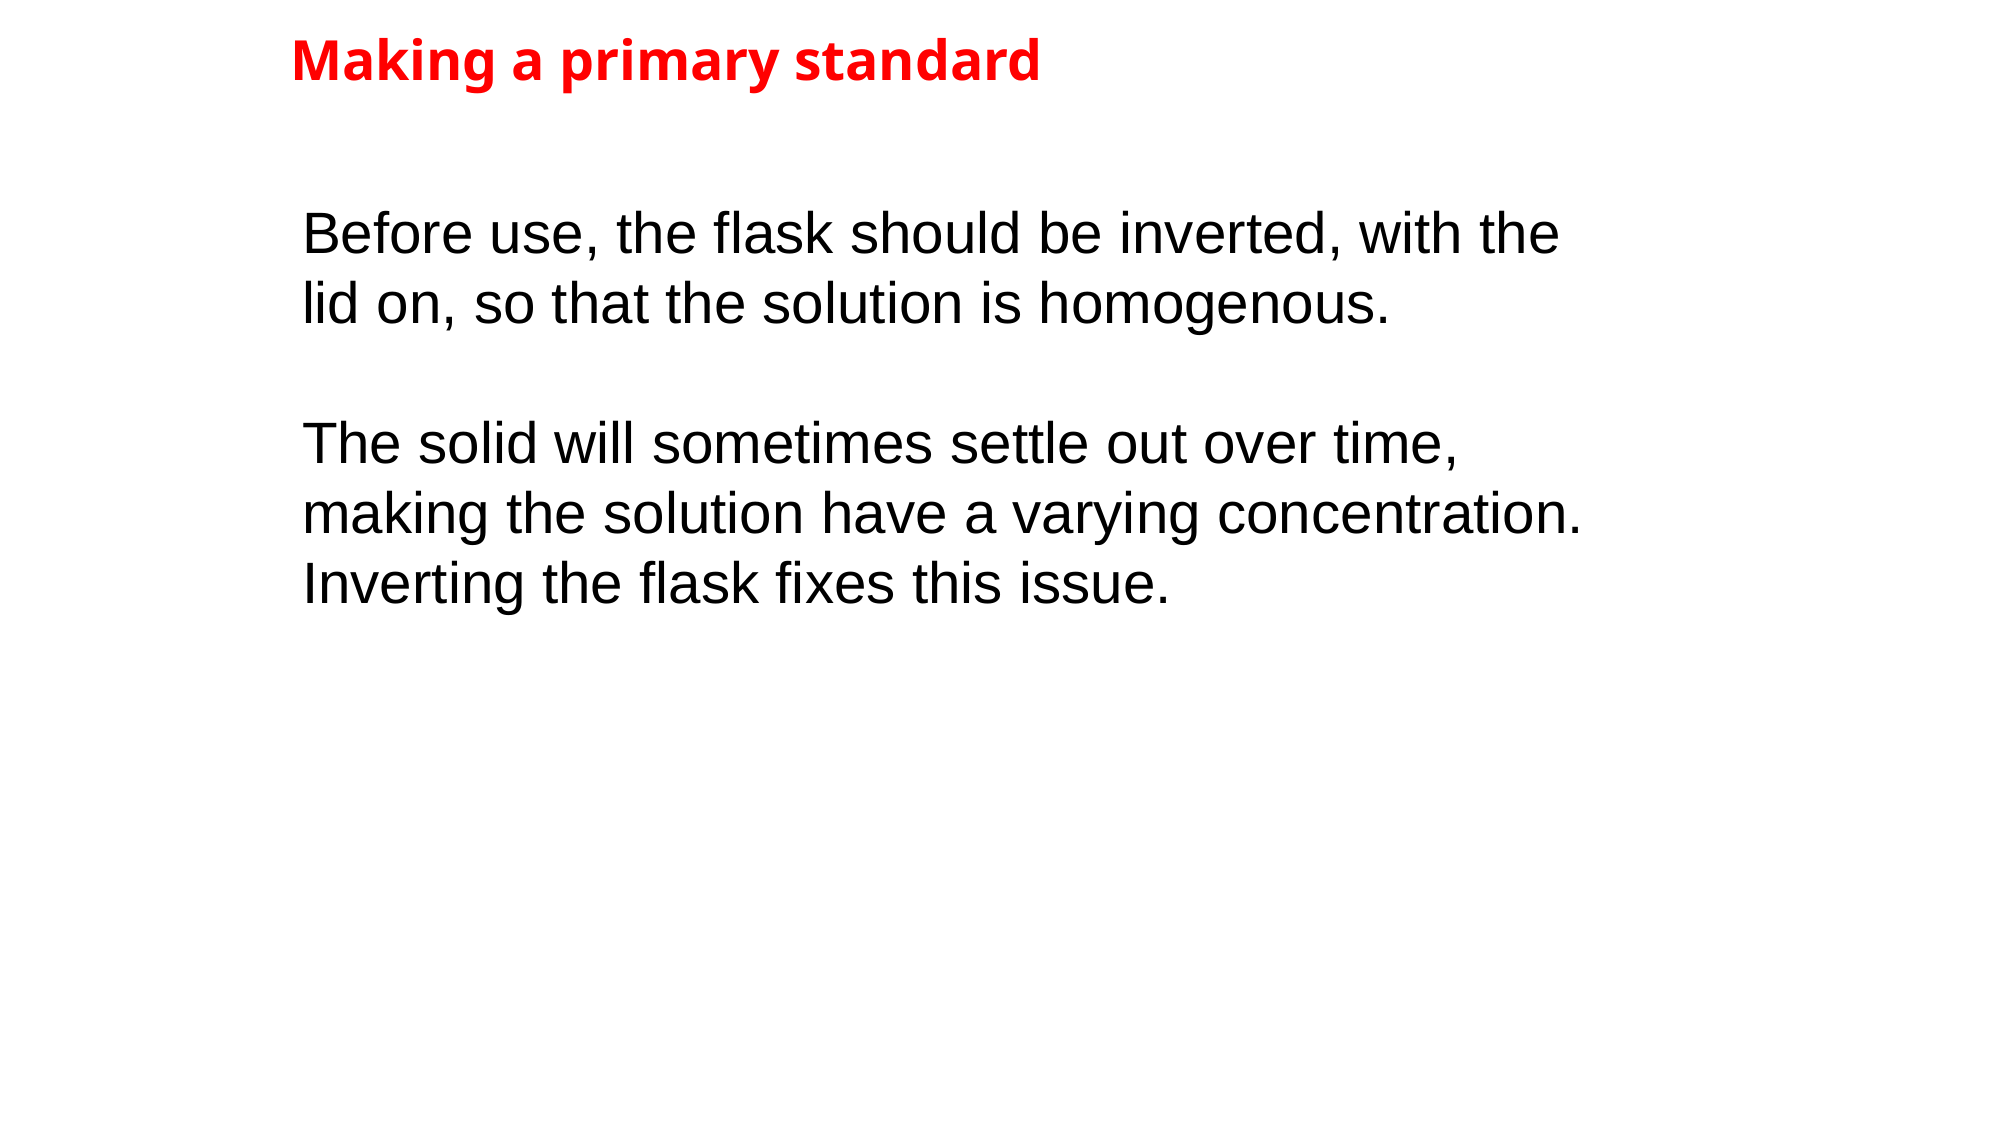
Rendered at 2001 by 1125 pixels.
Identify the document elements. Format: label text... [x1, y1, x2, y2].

title Making a primary standard [275, 24, 1663, 100]
text_box Before use, the flask should be inverted, with the lid on, so that the solution is homogenous. The solid will sometimes settle out over time, making the solution have a varying concentration. Inverting the flask fixes this issue. [287, 187, 1650, 623]
